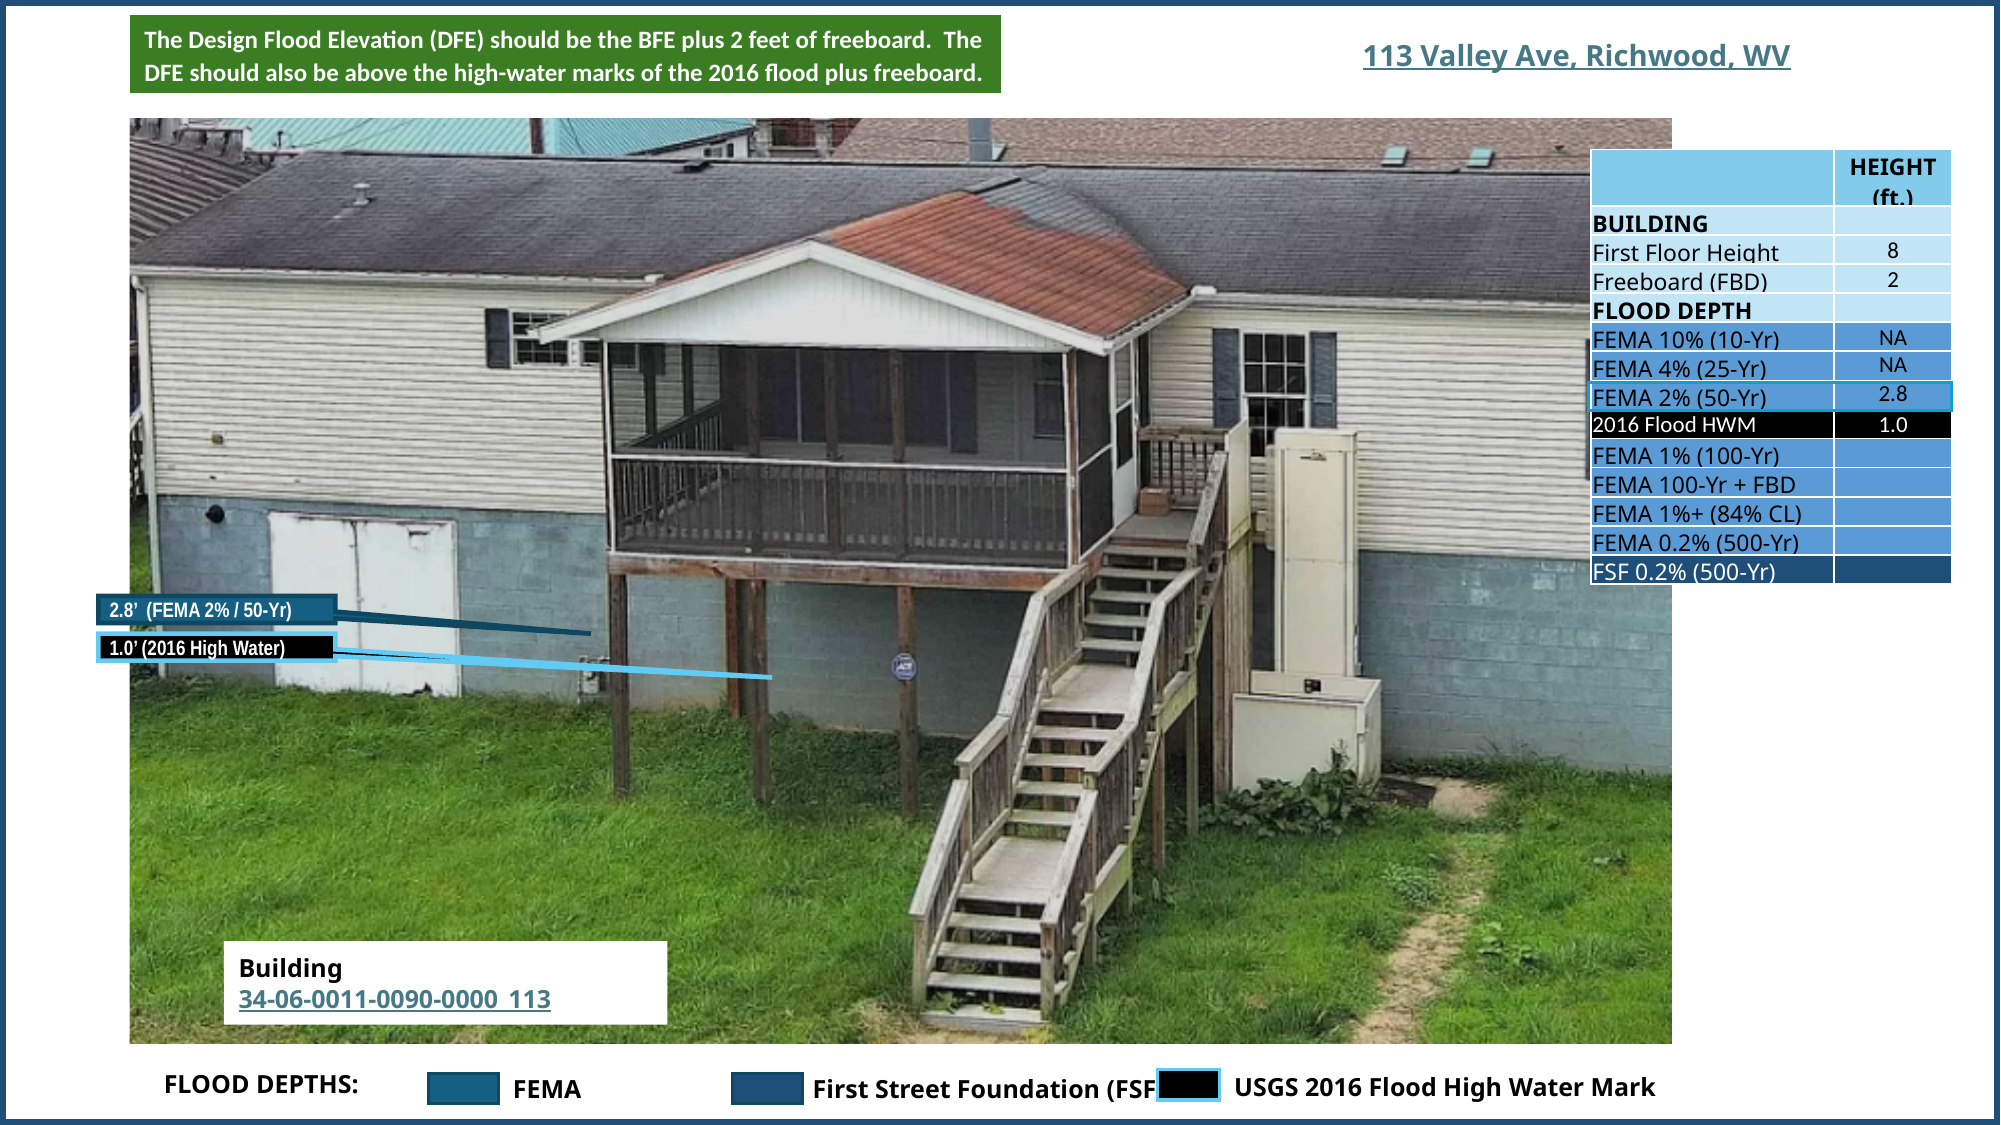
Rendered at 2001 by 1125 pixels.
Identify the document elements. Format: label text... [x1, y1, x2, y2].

text_box 113 Valley Ave, Richwood, WV [1347, 29, 1908, 84]
picture [128, 117, 1673, 1044]
picture [1591, 385, 1673, 408]
text_box [0, 0, 2000, 1125]
